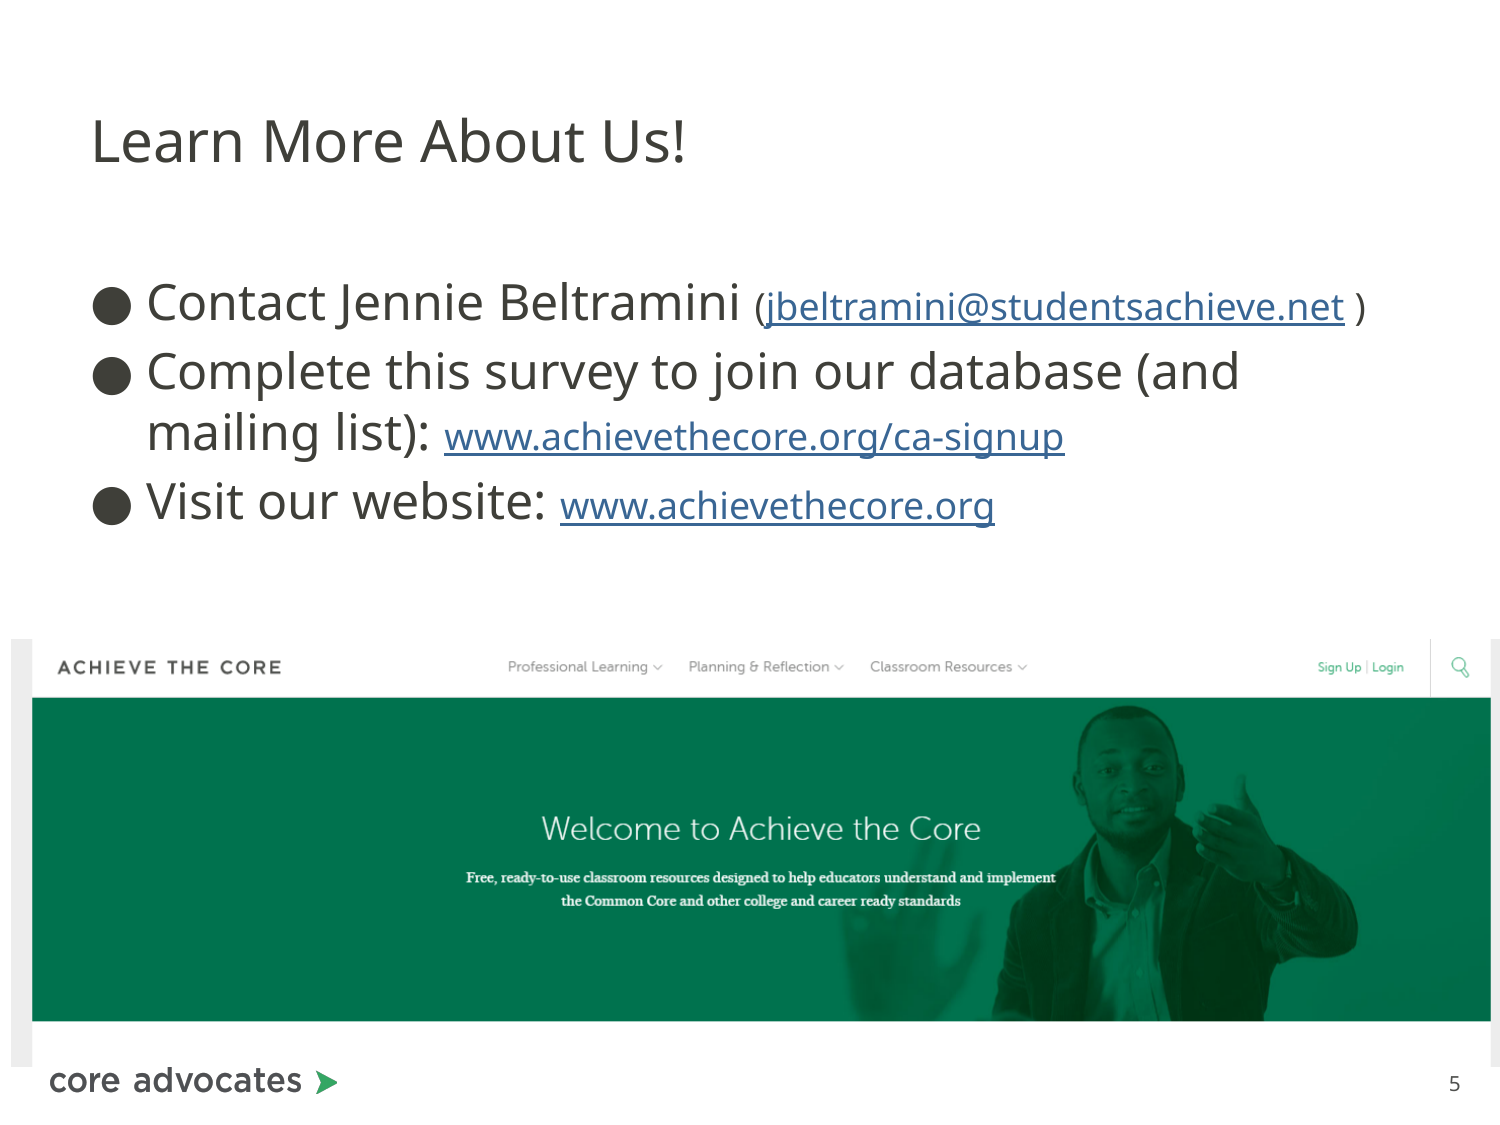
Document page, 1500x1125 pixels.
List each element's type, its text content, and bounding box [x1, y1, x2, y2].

title Learn More About Us! [75, 45, 1425, 233]
list Contact Jennie Beltramini (jbeltramini@studentsachieve.net ) Complete this survey to join our database (and mailing list): www.achievethecore.org/ca-signup Visit our website: www.achievethecore.org [75, 262, 1425, 638]
picture [11, 639, 1500, 1094]
